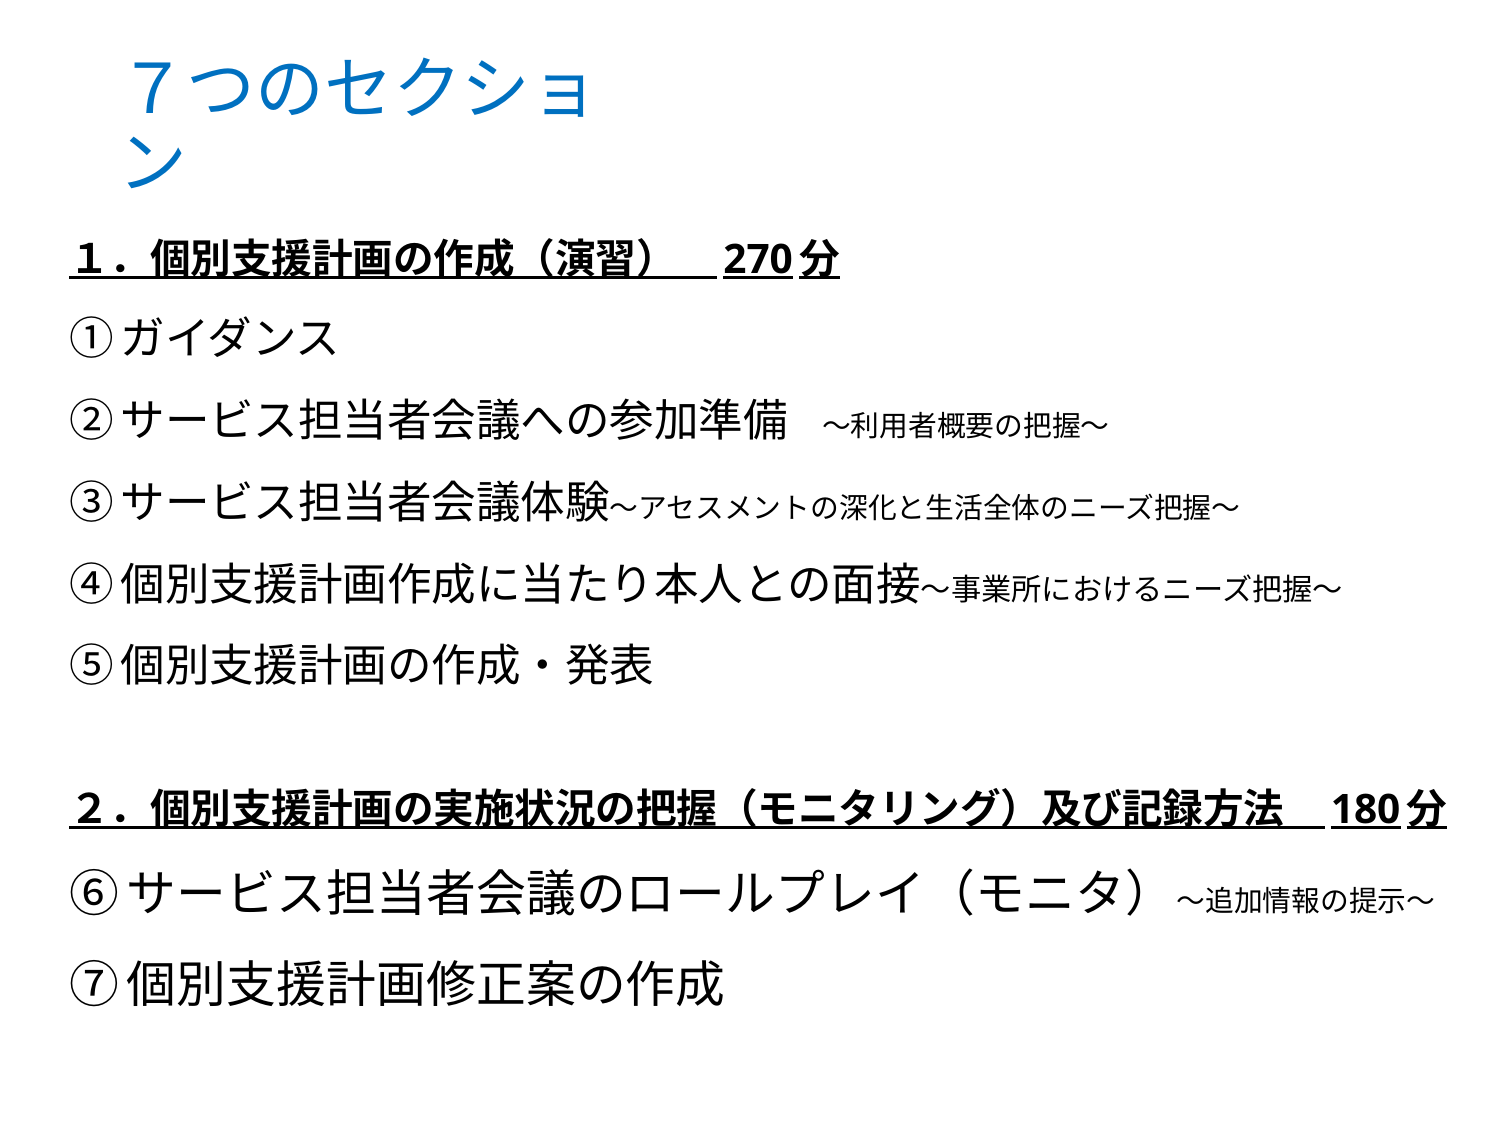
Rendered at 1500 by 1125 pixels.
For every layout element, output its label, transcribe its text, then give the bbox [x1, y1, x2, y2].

list １．個別支援計画の作成（演習） 270分 ①ガイダンス ②サービス担当者会議への参加準備 ～利用者概要の把握～ ③サービス担当者会議体験～アセスメントの深化と生活全体のニーズ把握～ ④個別支援計画作成に当たり本人との面接～事業所におけるニーズ把握～ ⑤個別支援計画の作成・発表 ２．個別支援計画の実施状況の把握（モニタリング）及び記録方法 180分 ⑥サービス担当者会議のロールプレイ（モニタ）～追加情報の提示～ ⑦個別支援計画修正案の作成 [54, 208, 1478, 1090]
title ７つのセクション [103, 59, 635, 197]
